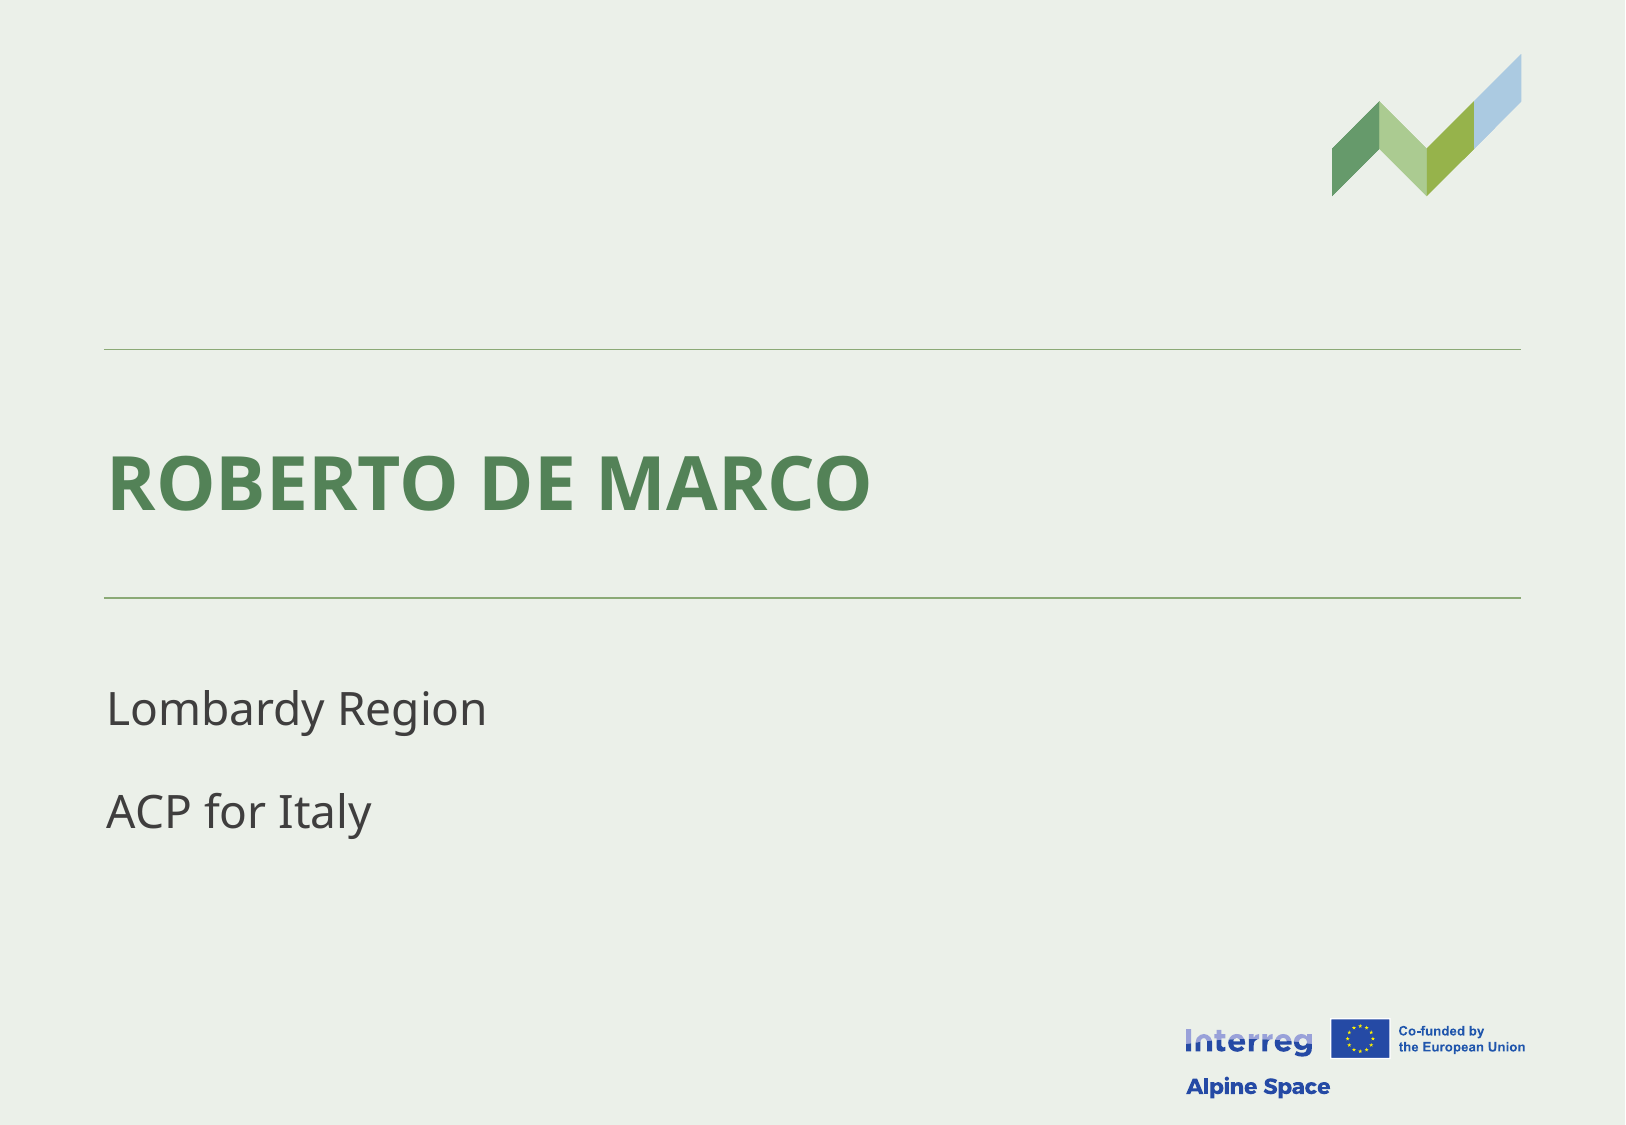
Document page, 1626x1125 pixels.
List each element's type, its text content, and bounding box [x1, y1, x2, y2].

title roberto de marco [91, 409, 1522, 552]
list Lombardy Region ACP for Italy [91, 633, 1522, 846]
